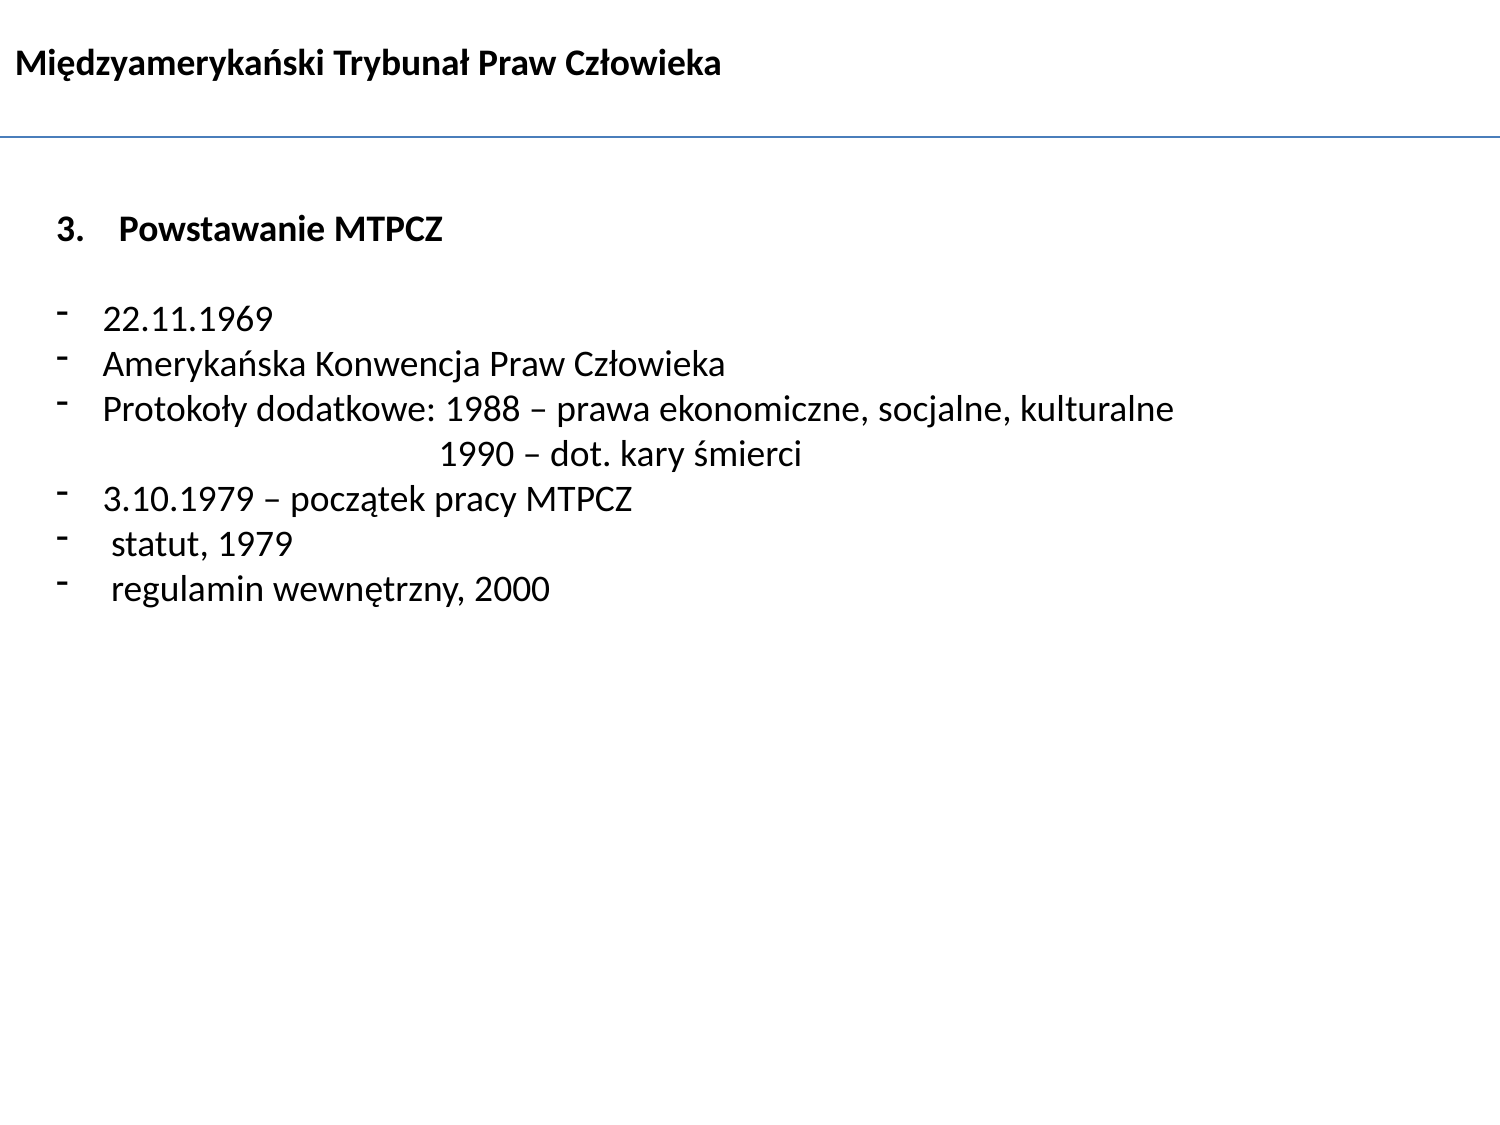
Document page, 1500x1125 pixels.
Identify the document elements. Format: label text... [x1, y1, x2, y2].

text_box 3. Powstawanie MTPCZ 22.11.1969 Amerykańska Konwencja Praw Człowieka Protokoły dodatkowe: 1988 – prawa ekonomiczne, socjalne, kulturalne 1990 – dot. kary śmierci 3.10.1979 – początek pracy MTPCZ statut, 1979 regulamin wewnętrzny, 2000 [41, 196, 1400, 751]
text_box Międzyamerykański Trybunał Praw Człowieka [0, 30, 1436, 91]
